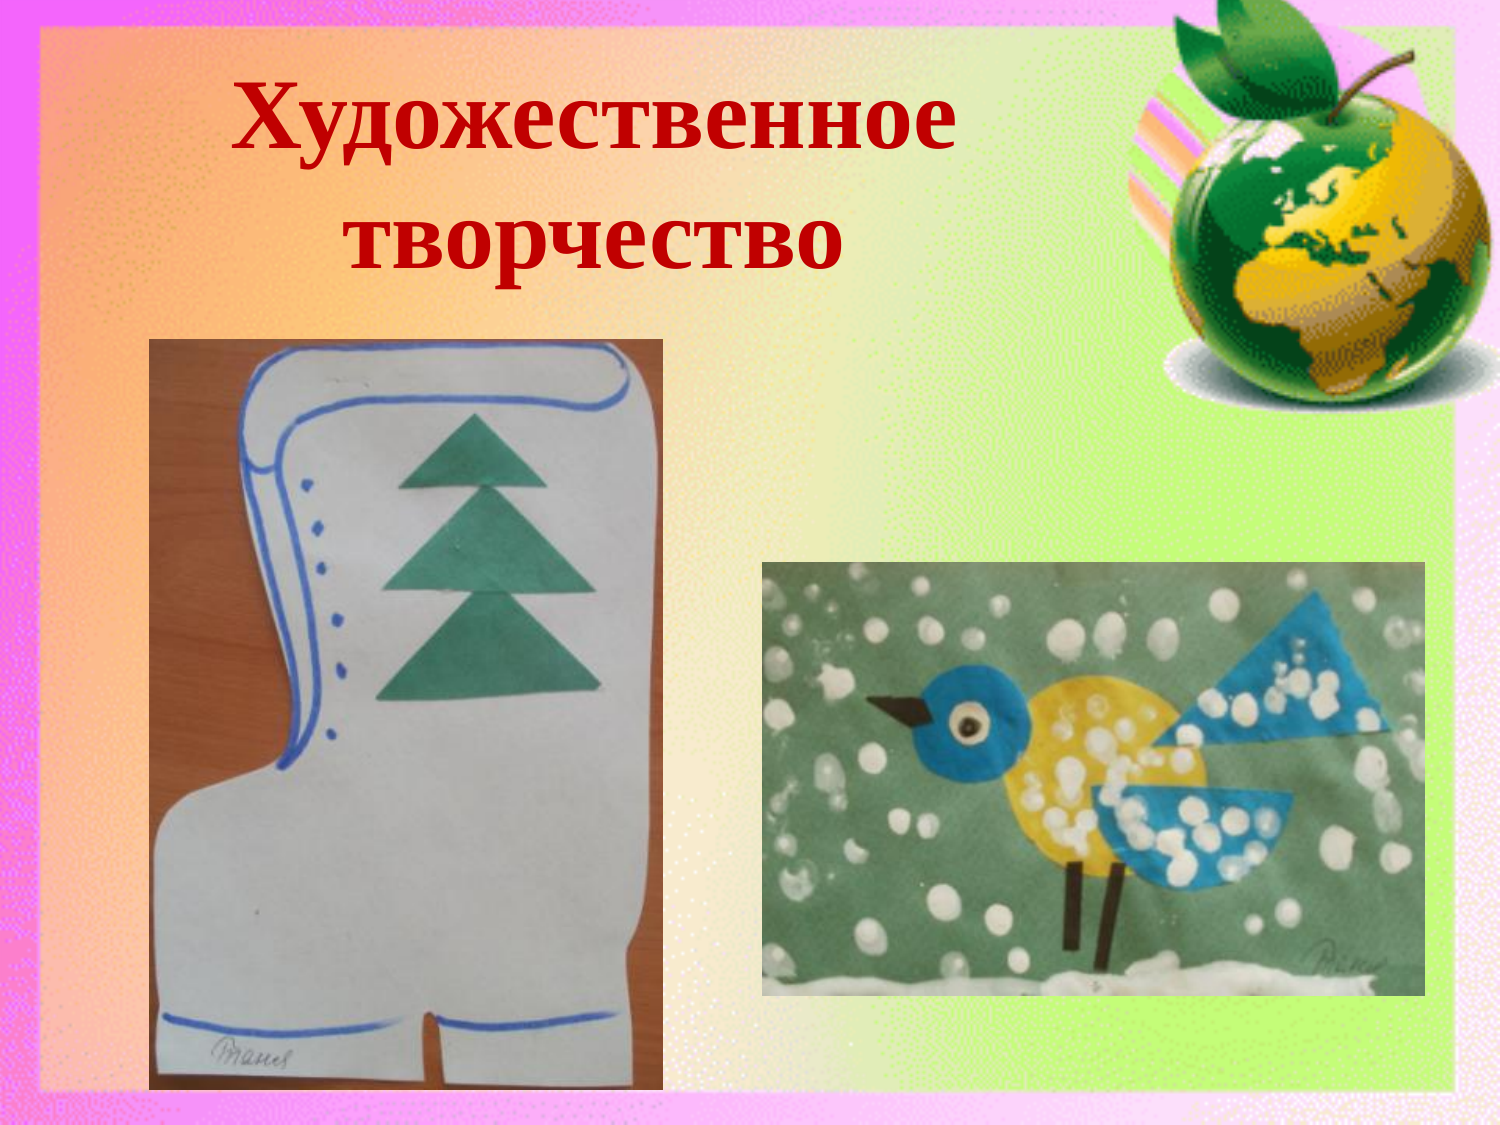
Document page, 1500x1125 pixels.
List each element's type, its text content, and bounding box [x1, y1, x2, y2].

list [149, 339, 664, 1091]
picture [0, 0, 1500, 1125]
title Художественное творчество [75, 45, 1114, 293]
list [762, 562, 1426, 997]
